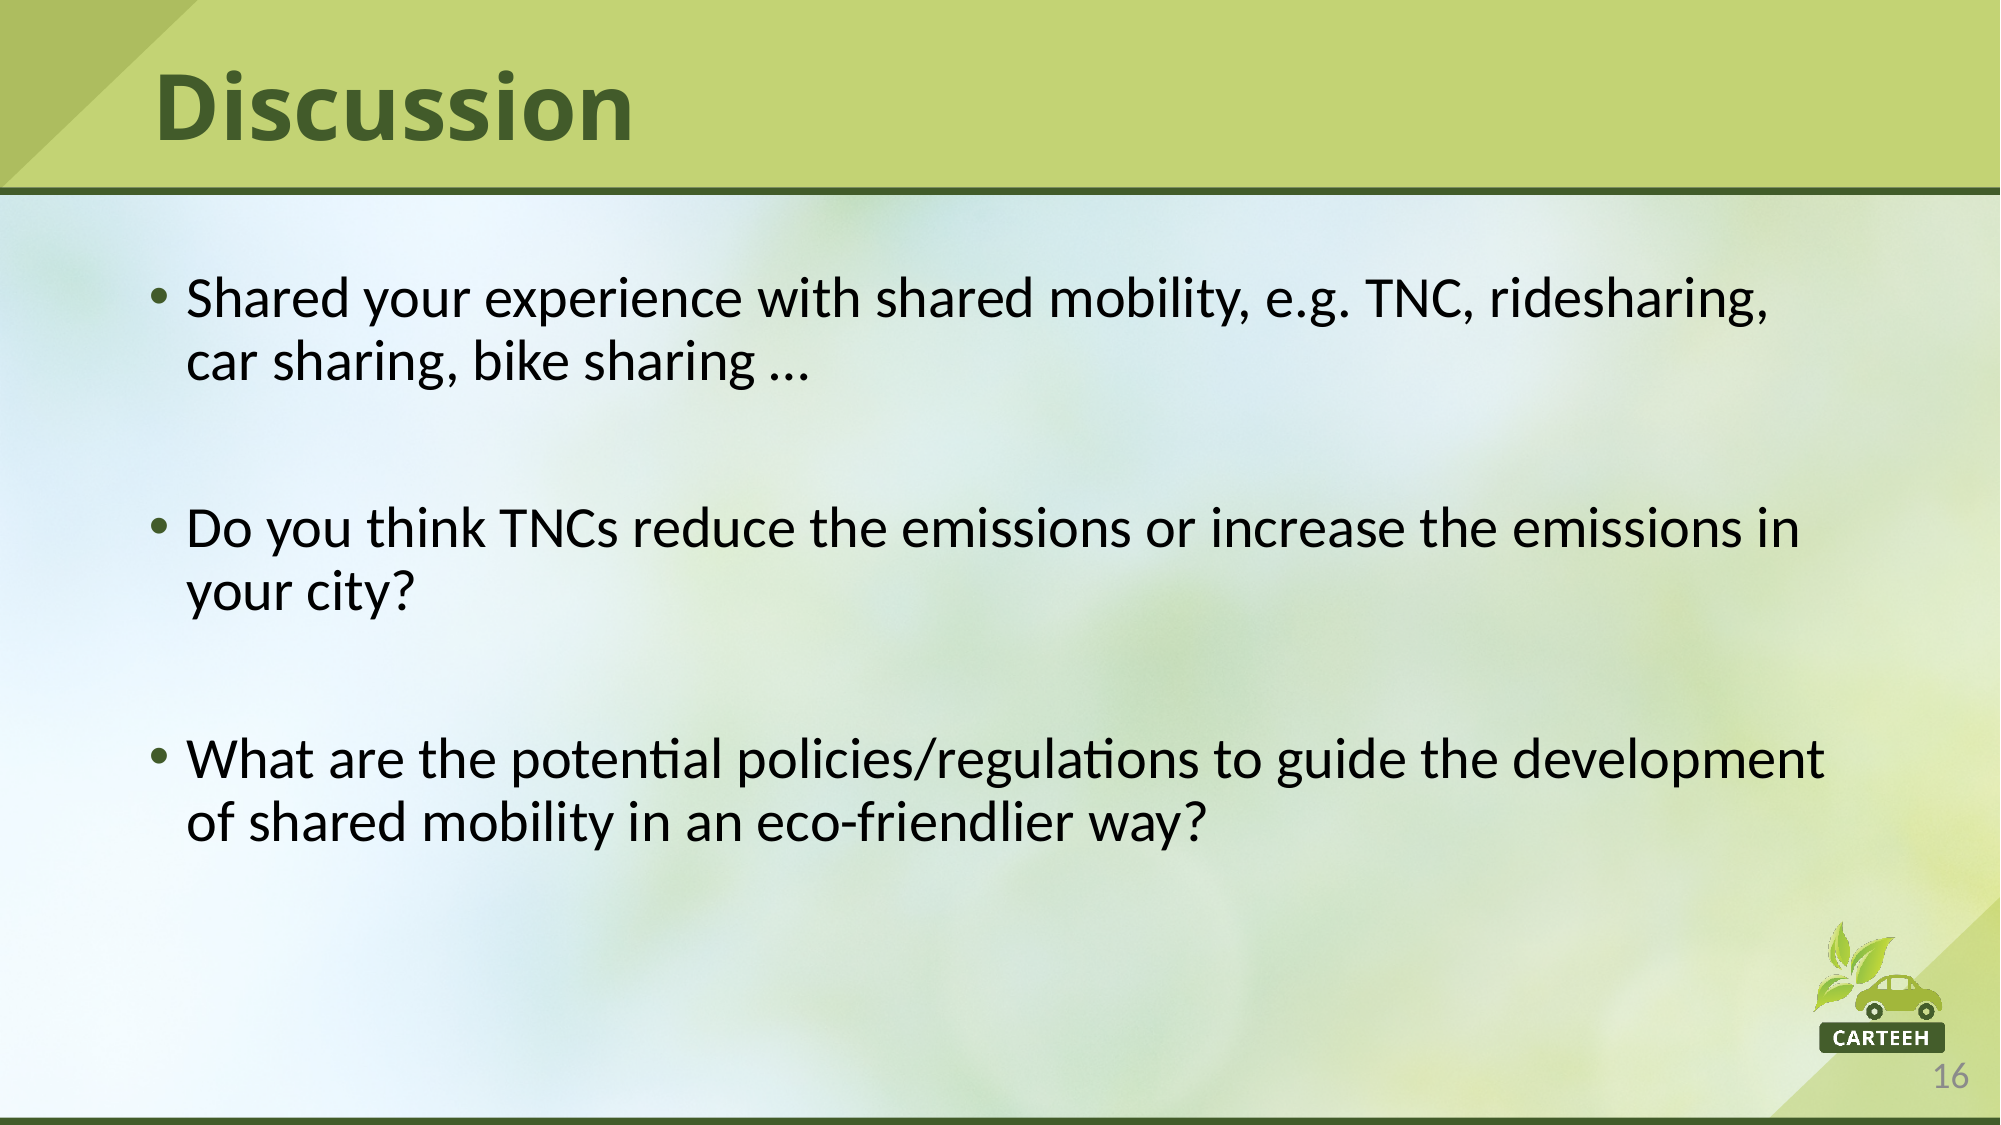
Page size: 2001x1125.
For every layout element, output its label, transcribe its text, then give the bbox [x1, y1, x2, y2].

list Shared your experience with shared mobility, e.g. TNC, ridesharing, car sharing, bike sharing … Do you think TNCs reduce the emissions or increase the emissions in your city? What are the potential policies/regulations to guide the development of shared mobility in an eco-friendlier way? [133, 260, 1859, 1043]
picture [1813, 920, 1945, 1053]
title Discussion [137, 34, 1863, 188]
